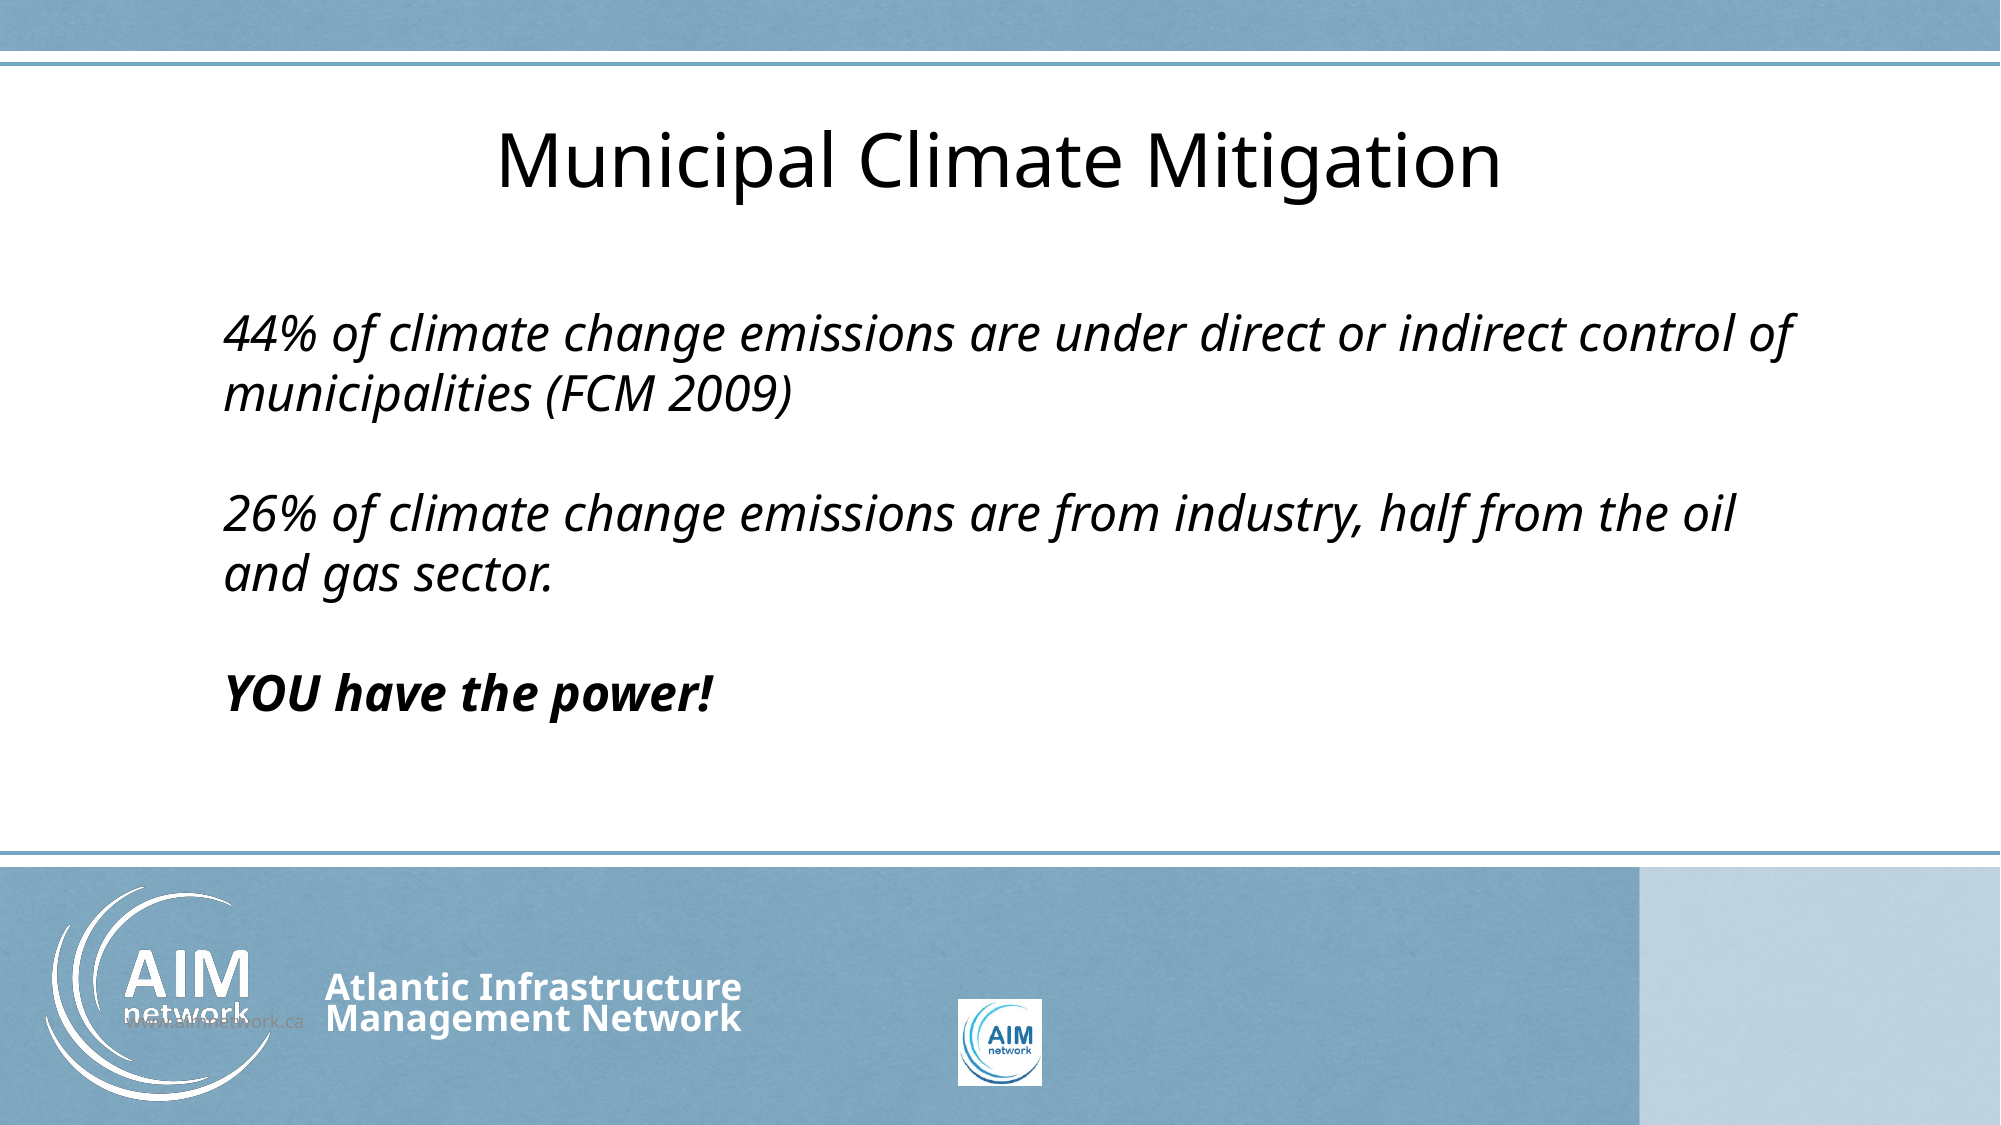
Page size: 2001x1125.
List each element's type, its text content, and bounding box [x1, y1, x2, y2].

text_box 44% of climate change emissions are under direct or indirect control of municipalities (FCM 2009) 26% of climate change emissions are from industry, half from the oil and gas sector. YOU have the power! [208, 293, 1831, 729]
picture [958, 999, 1042, 1086]
footer www.aimnetwork.ca [111, 991, 1145, 1051]
title Municipal Climate Mitigation [0, 103, 2000, 212]
picture [36, 882, 280, 1106]
